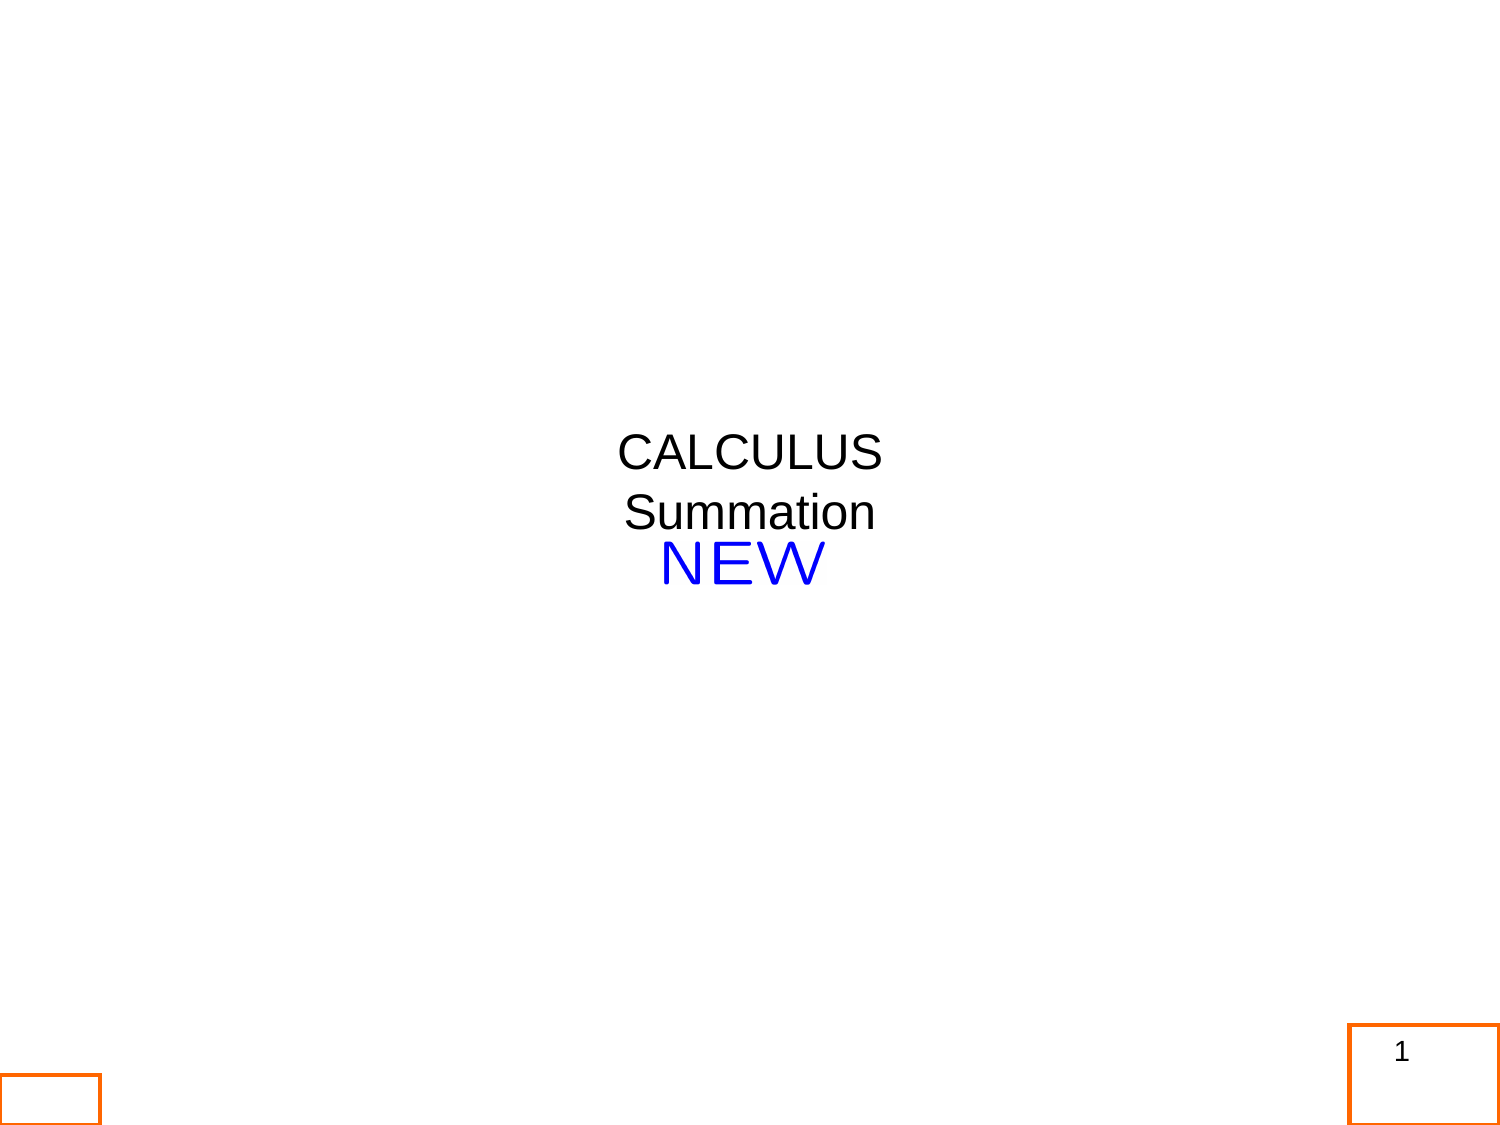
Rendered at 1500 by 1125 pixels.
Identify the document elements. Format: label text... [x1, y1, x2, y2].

slide_number 1 [1074, 1024, 1425, 1103]
picture [662, 541, 827, 586]
text_box [1349, 1025, 1500, 1125]
text_box [0, 1074, 100, 1125]
text_box CALCULUS Summation [174, 412, 1325, 548]
